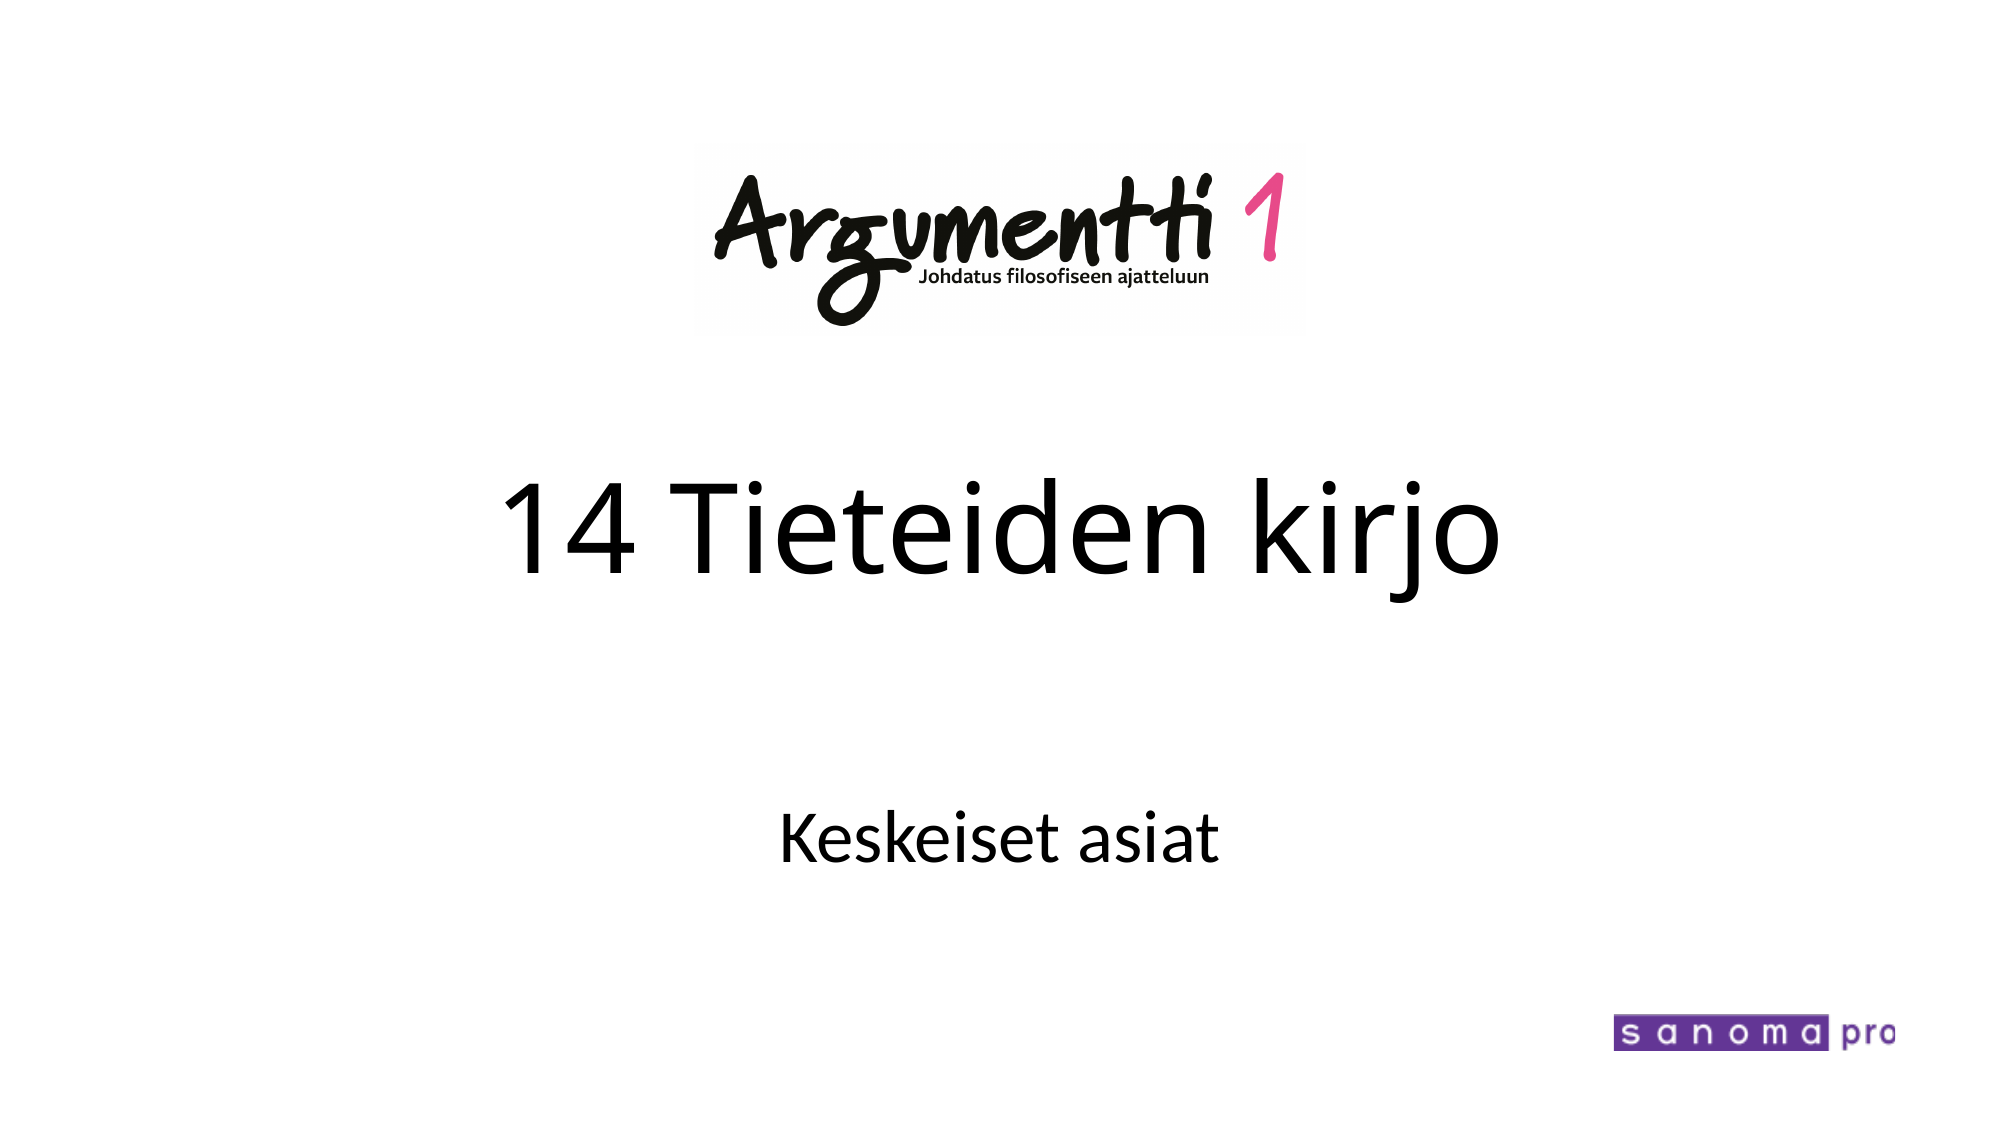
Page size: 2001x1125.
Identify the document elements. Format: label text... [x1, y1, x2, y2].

subtitle Keskeiset asiat [249, 789, 1750, 1062]
picture [694, 143, 1306, 336]
picture [1613, 1013, 1896, 1051]
title 14 Tieteiden kirjo [249, 379, 1750, 608]
